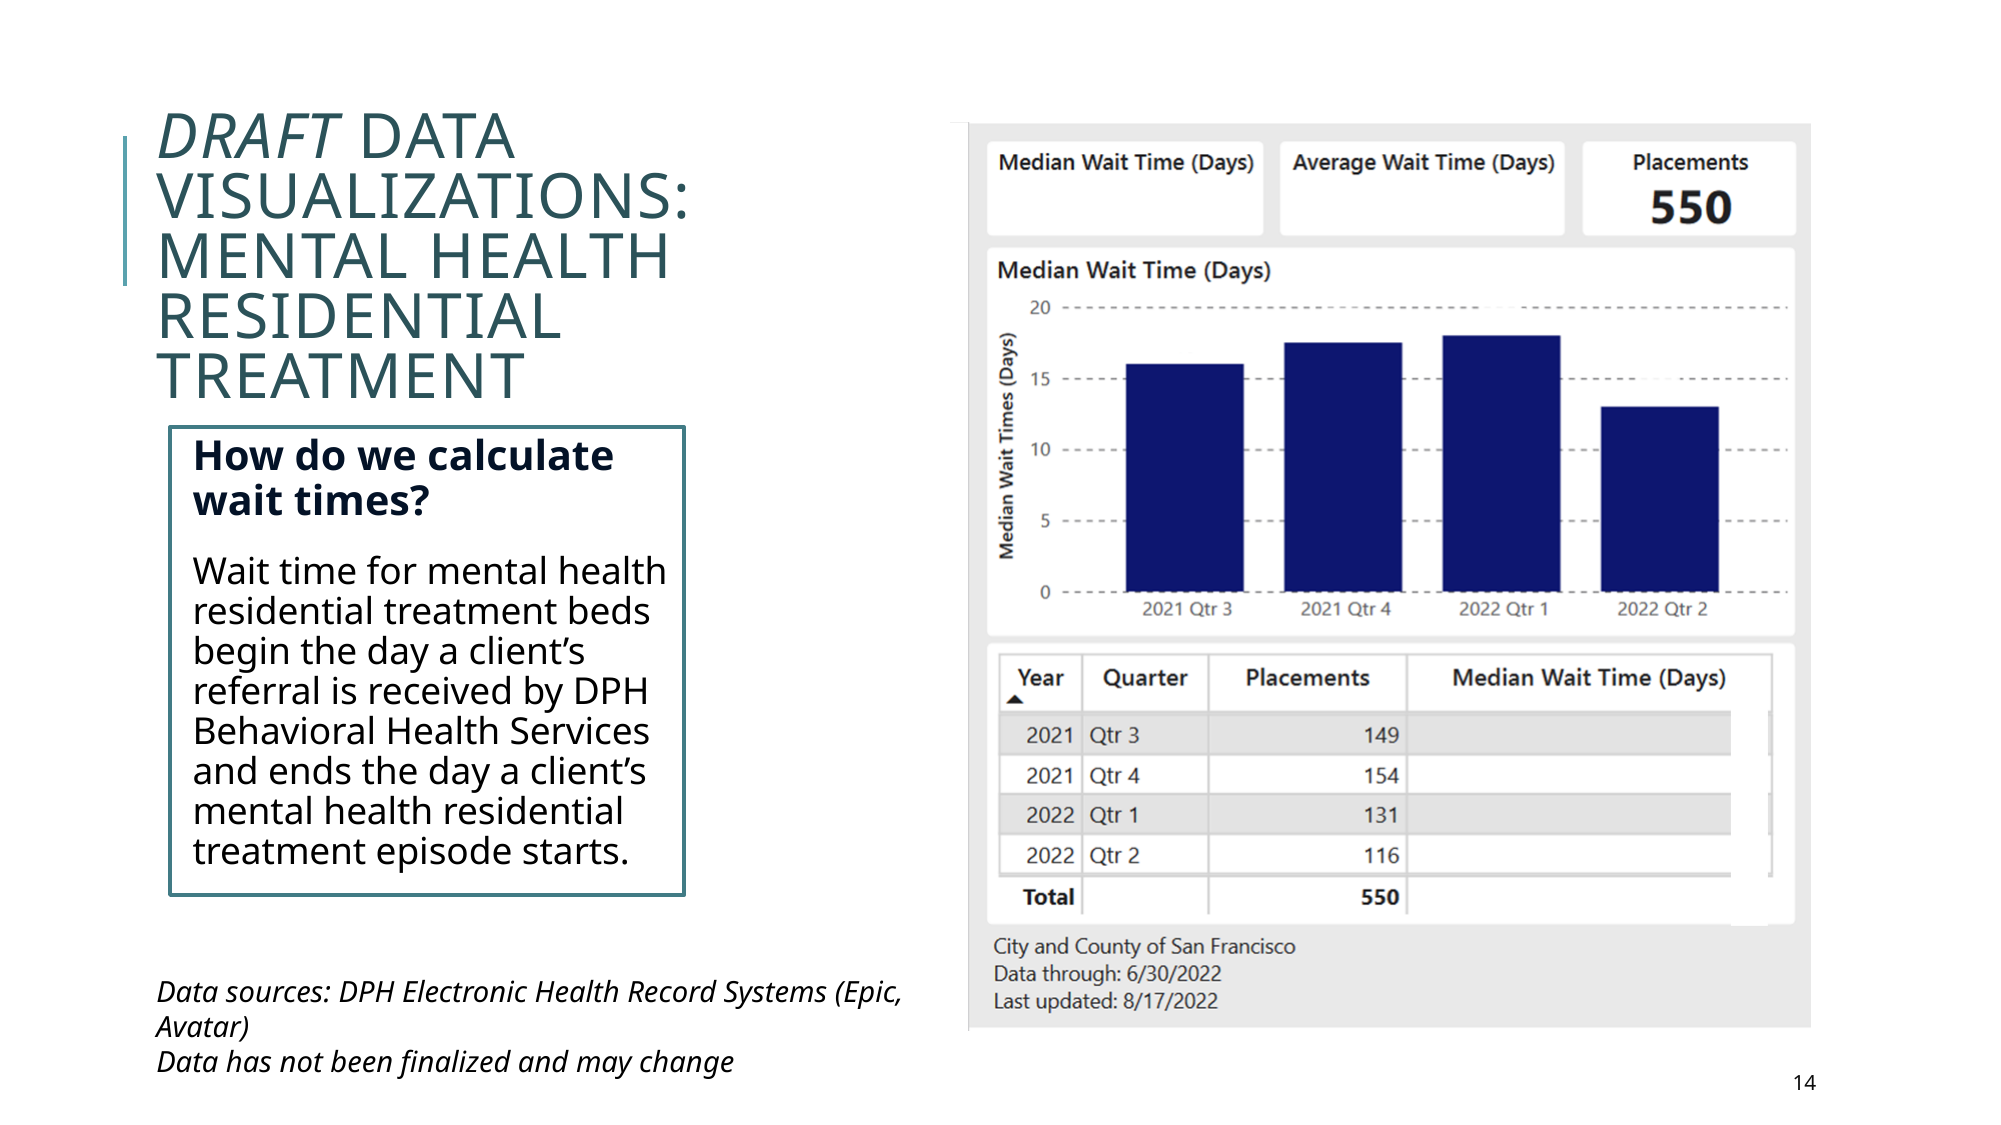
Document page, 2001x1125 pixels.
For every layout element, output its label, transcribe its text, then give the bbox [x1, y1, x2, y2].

picture [950, 61, 1811, 1031]
slide_number 14 [1777, 1061, 1938, 1107]
text_box Data sources: DPH Electronic Health Record Systems (Epic, Avatar) Data has not been finalized and may change [141, 965, 961, 1086]
title draft Data Visualizations: mental health residential treatment [141, 137, 750, 384]
list How do we calculate wait times? Wait time for mental health residential treatment beds begin the day a client’s referral is received by DPH Behavioral Health Services and ends the day a client’s mental health residential treatment episode starts. [170, 427, 685, 895]
